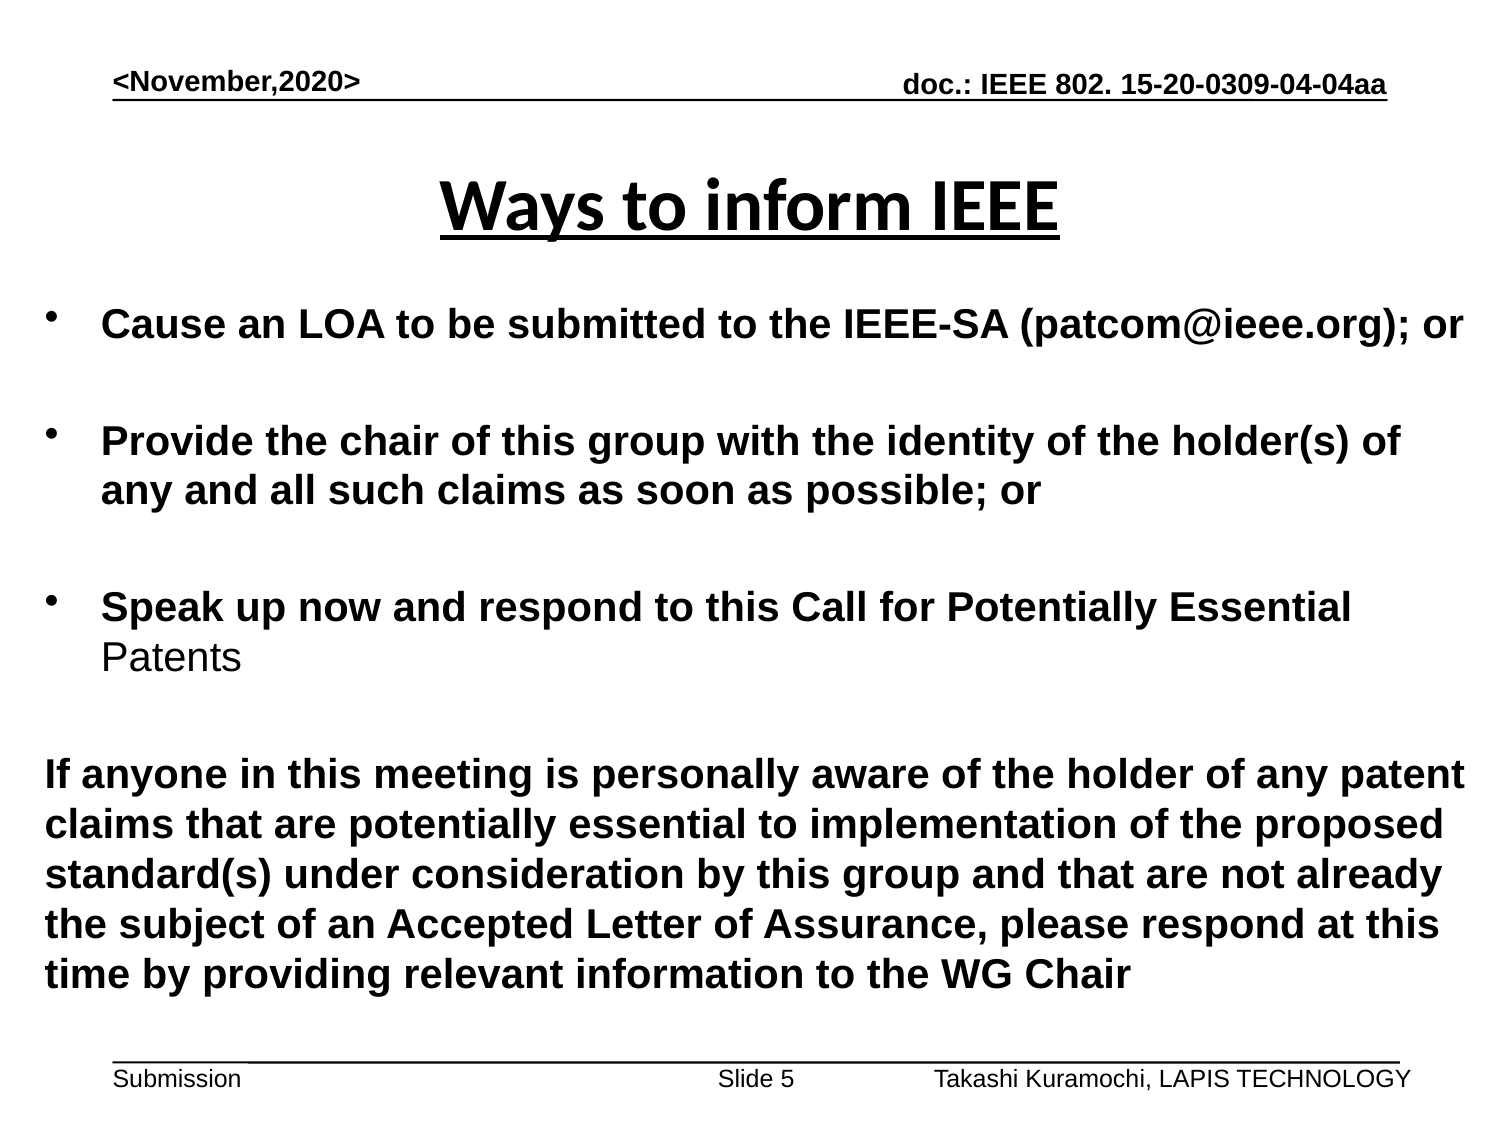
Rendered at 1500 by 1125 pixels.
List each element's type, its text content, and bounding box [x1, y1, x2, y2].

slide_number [112, 0, 375, 98]
slide_number Slide 5 [709, 1062, 803, 1093]
title Ways to inform IEEE [112, 112, 1388, 288]
footer Takashi Kuramochi, LAPIS TECHNOLOGY [820, 1062, 1413, 1125]
list Cause an LOA to be submitted to the IEEE-SA (patcom@ieee.org); or Provide the chair of this group with the identity of the holder(s) of any and all such claims as soon as possible; or Speak up now and respond to this Call for Potentially Essential Patents If anyone in this meeting is personally aware of the holder of any patent claims that are potentially essential to implementation of the proposed standard(s) under consideration by this group and that are not already the subject of an Accepted Letter of Assurance, please respond at this time by providing relevant information to the WG Chair [29, 289, 1483, 965]
